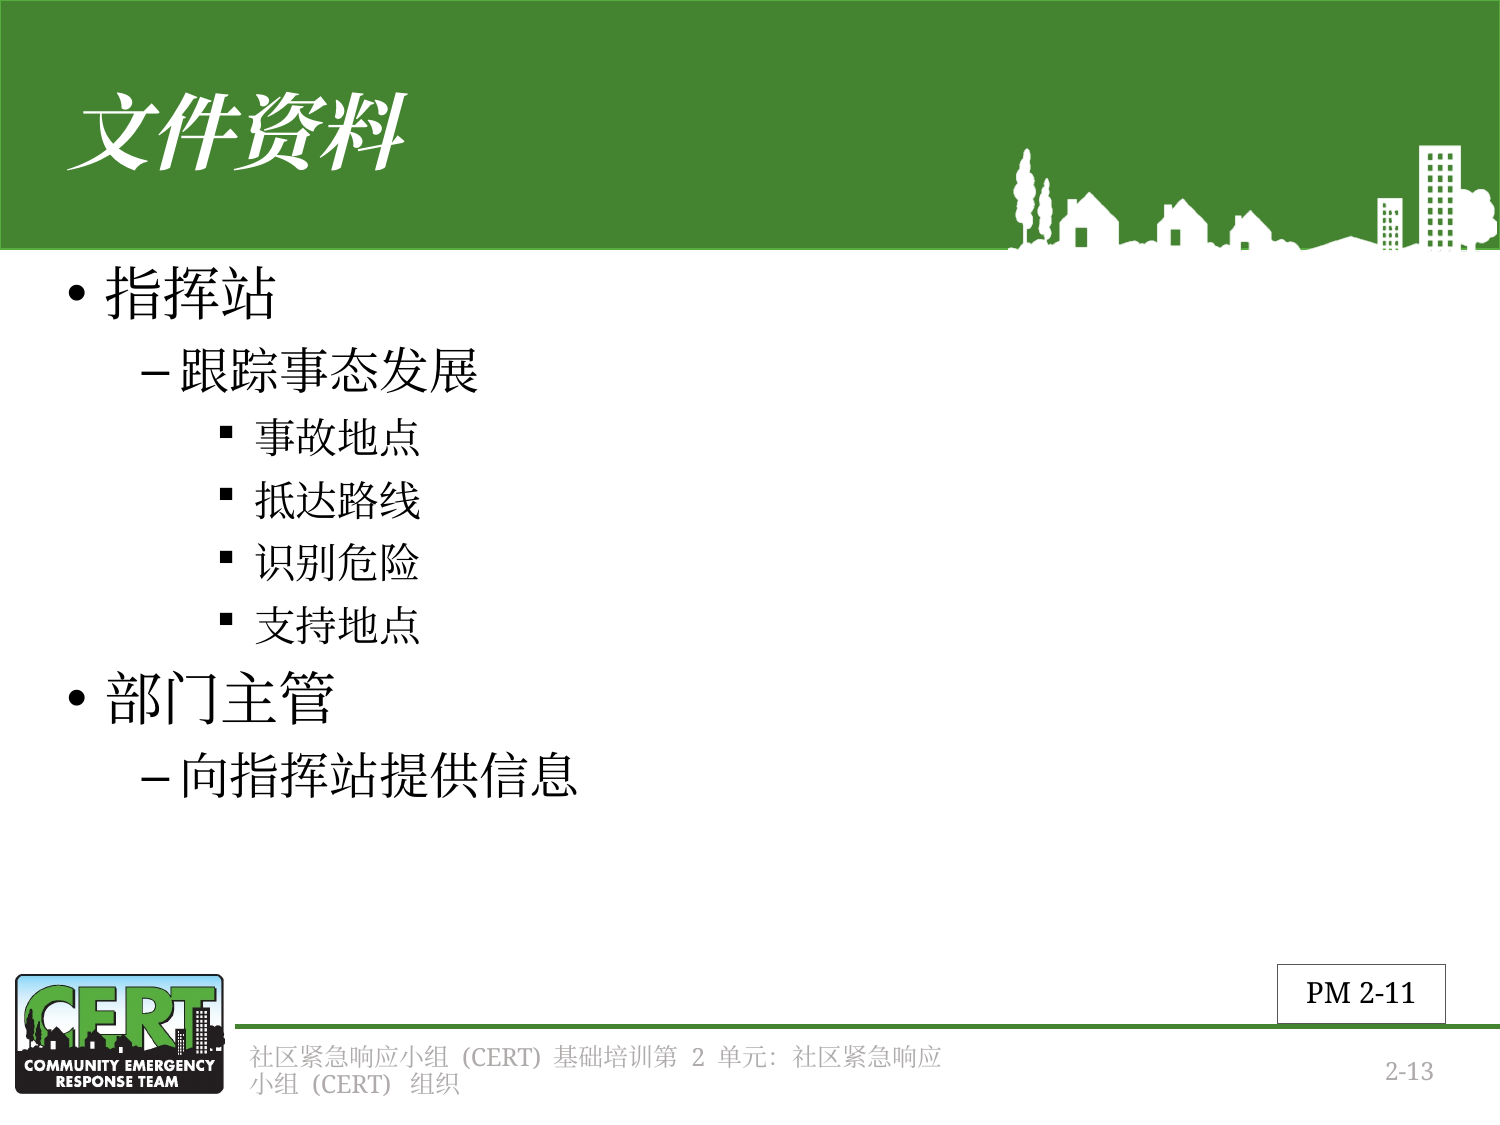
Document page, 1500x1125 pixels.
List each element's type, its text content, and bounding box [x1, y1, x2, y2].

list 2-13 [1153, 1047, 1450, 1098]
picture [1005, 138, 1500, 252]
list 社区紧急响应小组 (CERT) 基础培训第 2 单元：社区紧急响应小组 (CERT) 组织 [234, 1047, 963, 1098]
list PM 2-11 [1277, 964, 1446, 1024]
list 指挥站 跟踪事态发展 事故地点 抵达路线 识别危险 支持地点 部门主管 向指挥站提供信息 [51, 249, 1449, 1034]
title 文件资料 [51, 52, 1005, 220]
picture [14, 973, 225, 1094]
